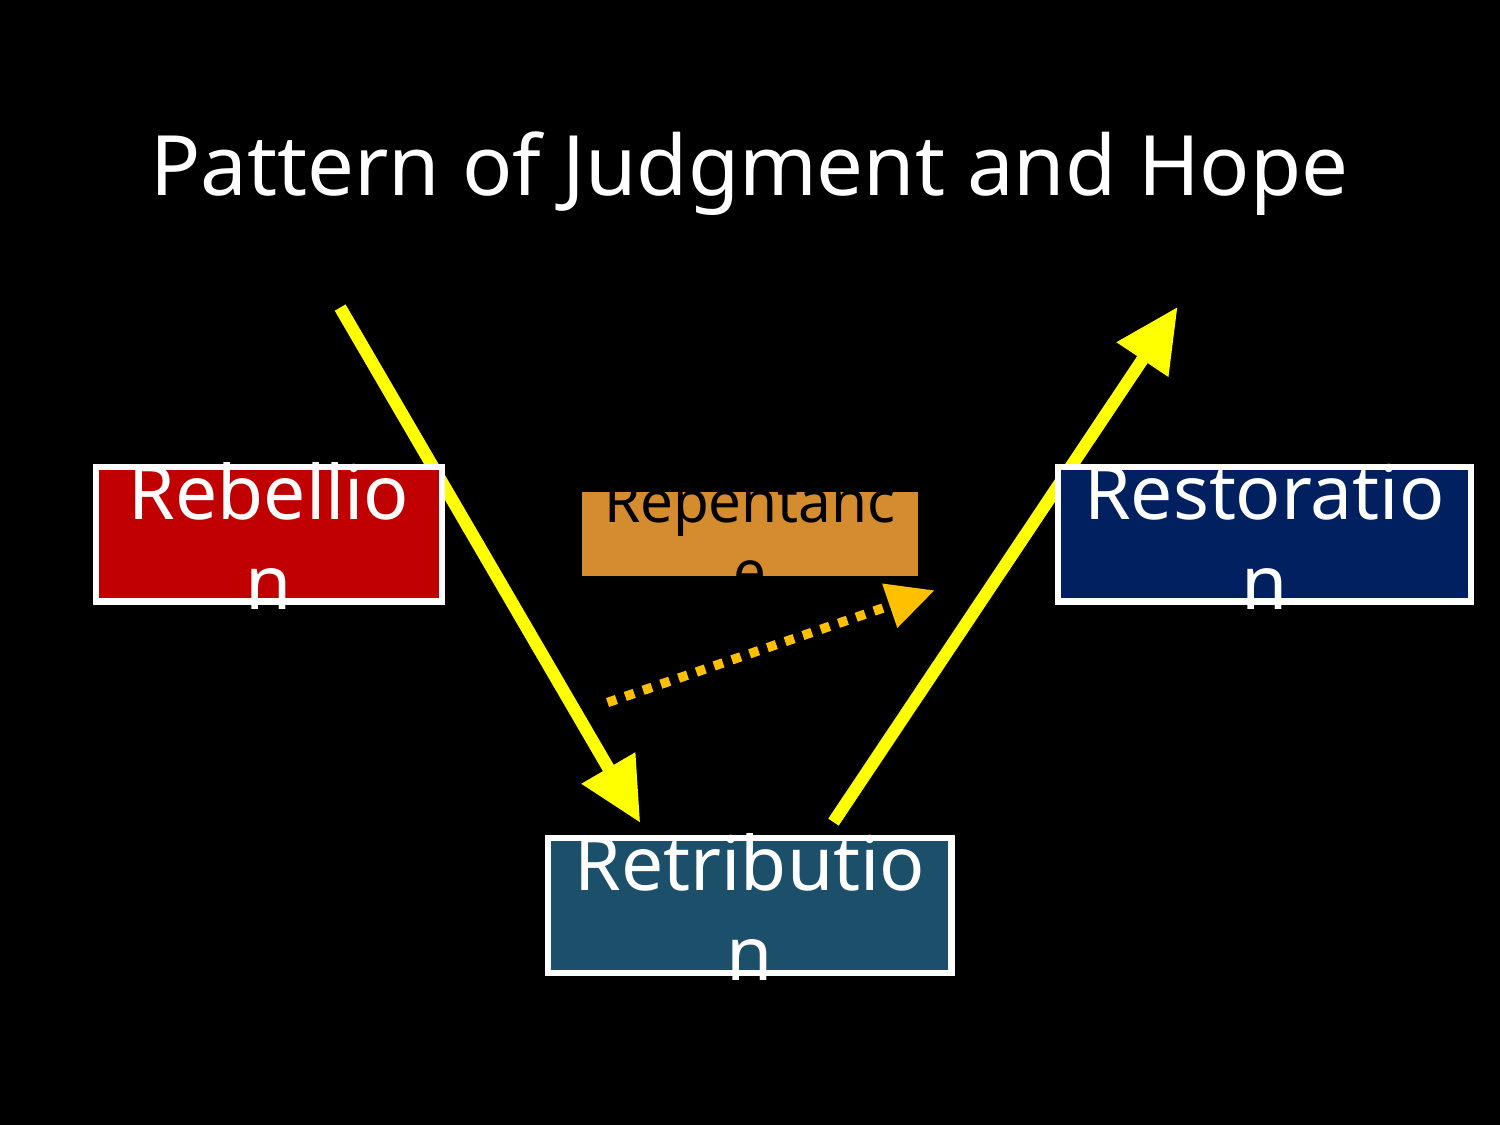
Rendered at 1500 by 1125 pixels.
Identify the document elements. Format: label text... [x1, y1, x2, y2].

text_box Retribution [547, 837, 953, 974]
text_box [340, 307, 640, 823]
text_box Rebellion [95, 466, 340, 603]
title Pattern of Judgment and Hope [103, 59, 1397, 278]
text_box Repentance [640, 492, 833, 576]
text_box Restoration [1178, 466, 1472, 603]
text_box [607, 590, 935, 703]
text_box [833, 307, 1178, 823]
